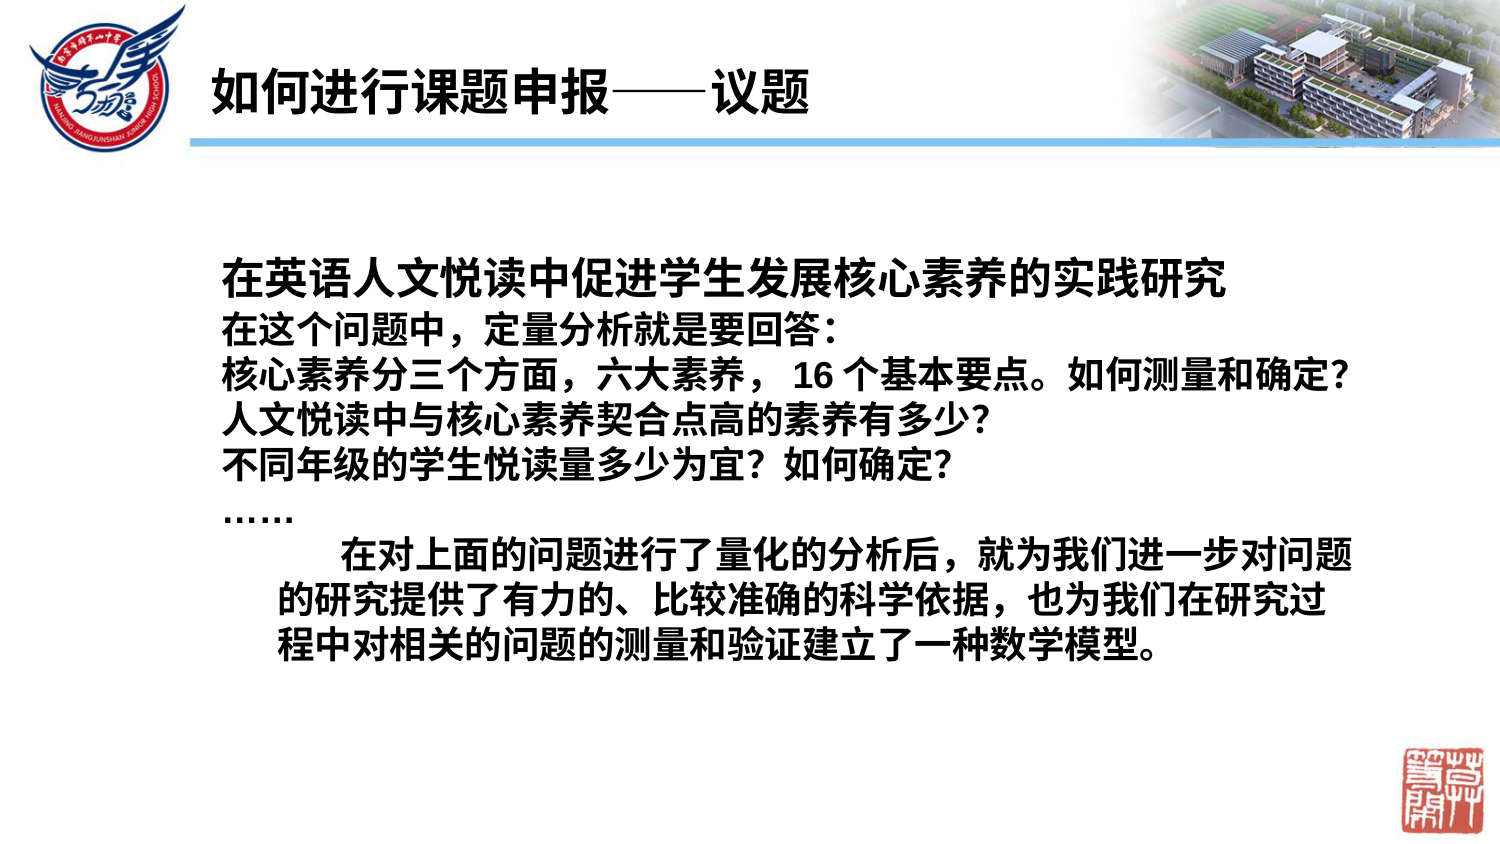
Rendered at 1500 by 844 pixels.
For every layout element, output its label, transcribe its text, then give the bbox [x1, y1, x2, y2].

picture [0, 0, 1500, 844]
text_box 如何进行课题申报——议题 [195, 53, 927, 128]
text_box 在英语人文悦读中促进学生发展核心素养的实践研究 在这个问题中，定量分析就是要回答： 核心素养分三个方面，六大素养，16个基本要点。如何测量和确定？ 人文悦读中与核心素养契合点高的素养有多少？ 不同年级的学生悦读量多少为宜？如何确定？ …… 在对上面的问题进行了量化的分析后，就为我们进一步对问题的研究提供了有力的、比较准确的科学依据，也为我们在研究过程中对相关的问题的测量和验证建立了一种数学模型。 [206, 243, 1374, 674]
